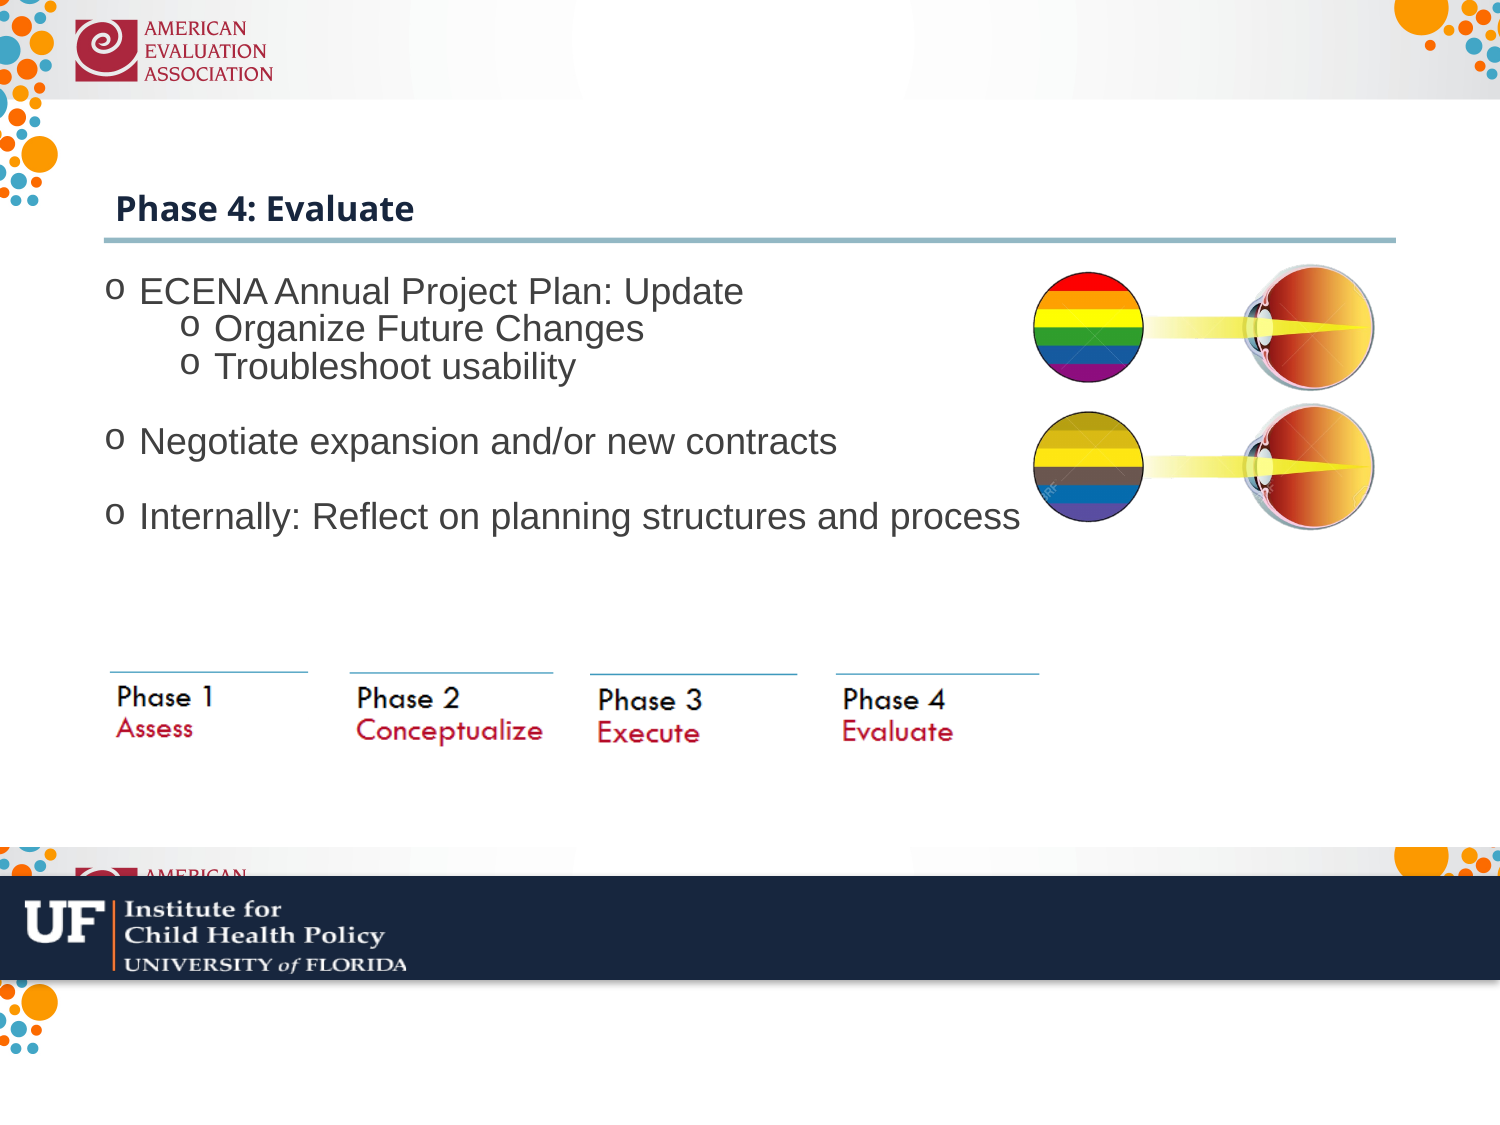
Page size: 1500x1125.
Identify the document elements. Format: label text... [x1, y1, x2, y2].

text_box Phase 4: Evaluate [103, 180, 1355, 234]
picture [0, 980, 1500, 1125]
text_box [0, 876, 1500, 980]
picture [0, 0, 1500, 876]
text_box ECENA Annual Project Plan: Update Organize Future Changes Troubleshoot usability Negotiate expansion and/or new contracts Internally: Reflect on planning structures and process [103, 274, 1364, 612]
text_box [102, 236, 1398, 245]
picture [24, 899, 407, 974]
